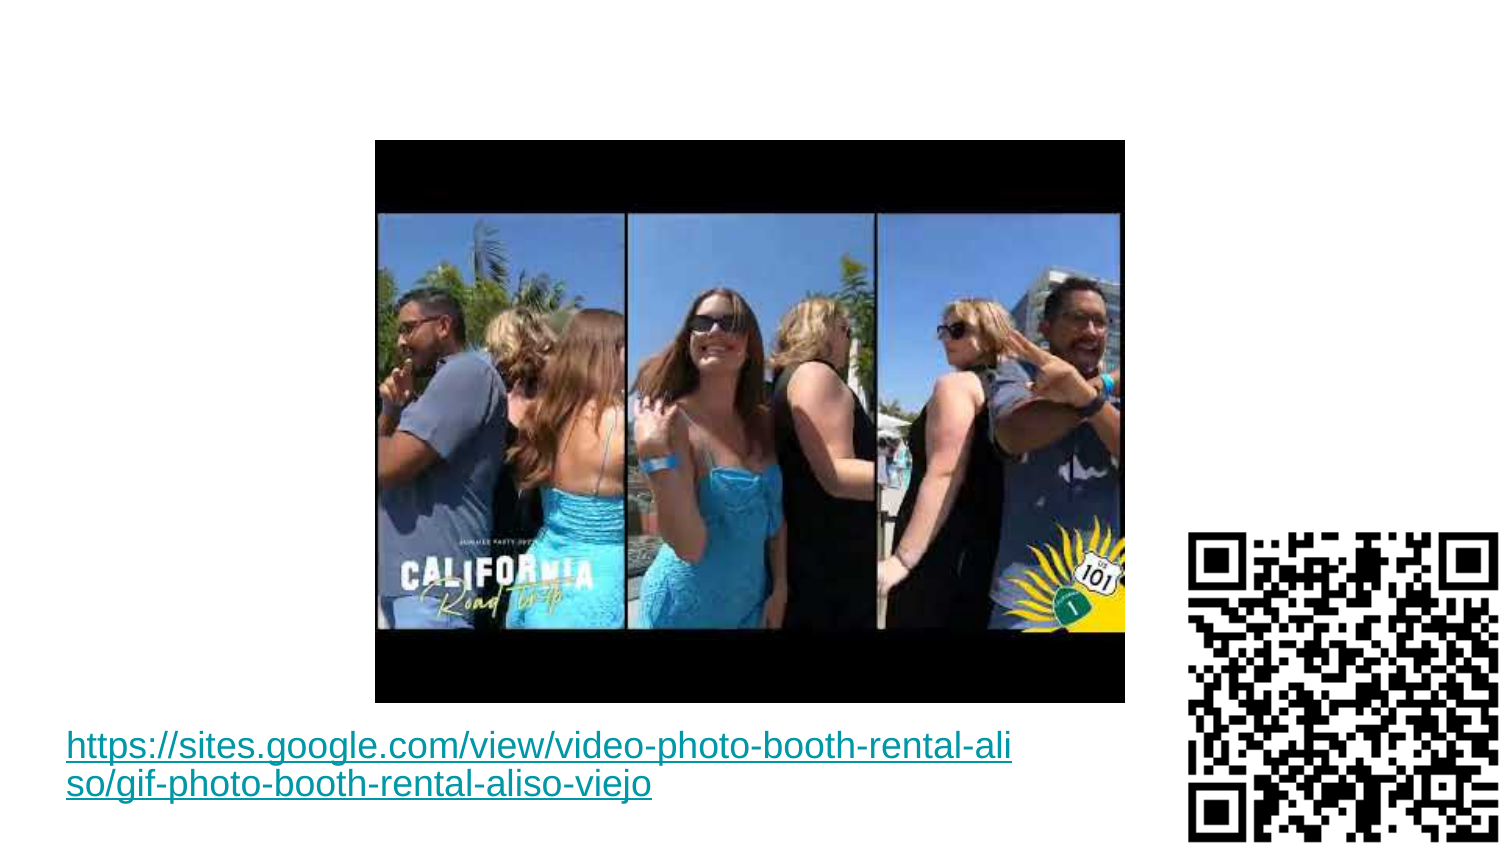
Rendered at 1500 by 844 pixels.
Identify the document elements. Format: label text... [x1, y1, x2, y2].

picture [1187, 530, 1500, 844]
picture [374, 140, 1126, 704]
list https://sites.google.com/view/video-photo-booth-rental-aliso/gif-photo-booth-rental-aliso-viejo [51, 694, 1036, 794]
